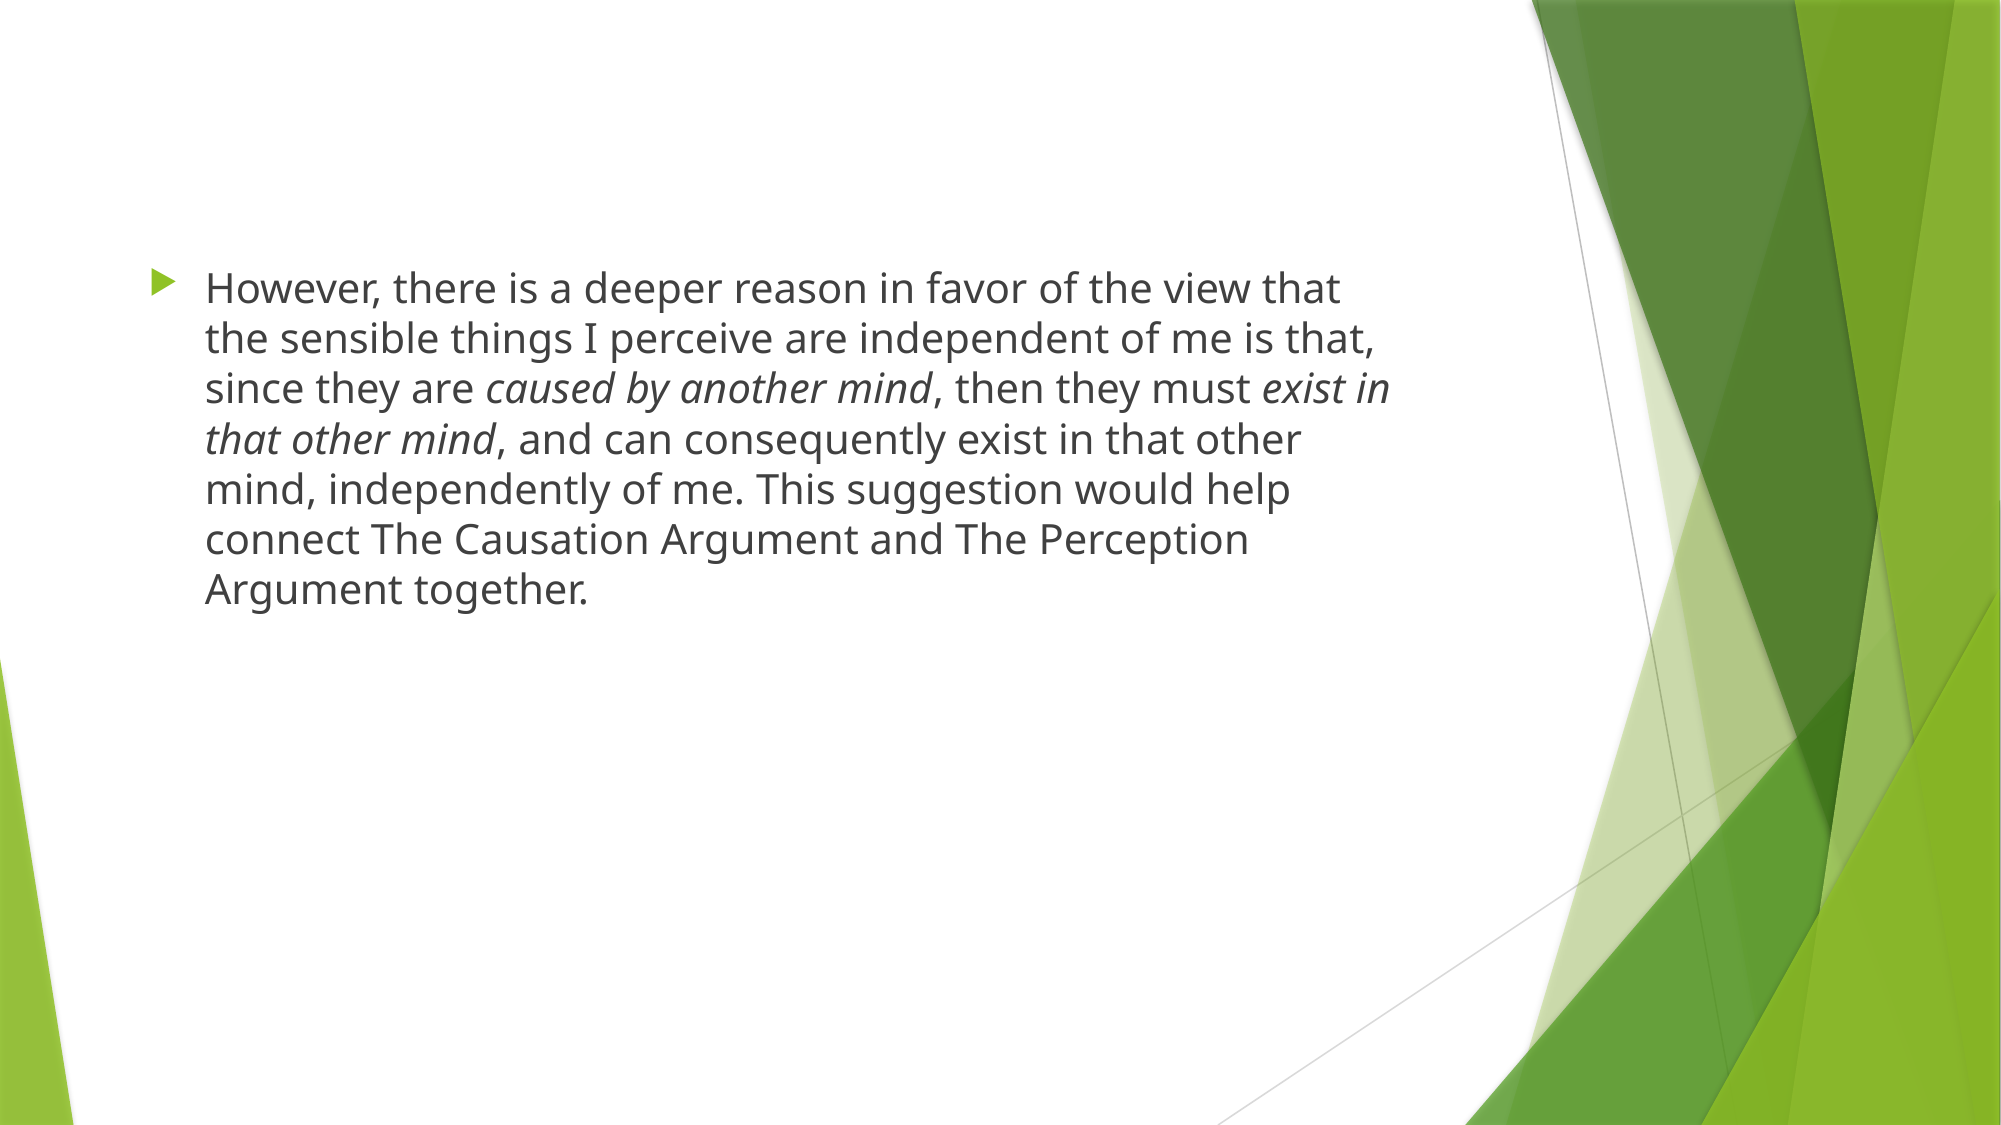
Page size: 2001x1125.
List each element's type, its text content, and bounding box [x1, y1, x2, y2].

list However, there is a deeper reason in favor of the view that the sensible things I perceive are independent of me is that, since they are caused by another mind, then they must exist in that other mind, and can consequently exist in that other mind, independently of me. This suggestion would help connect The Causation Argument and The Perception Argument together. [133, 254, 1409, 865]
